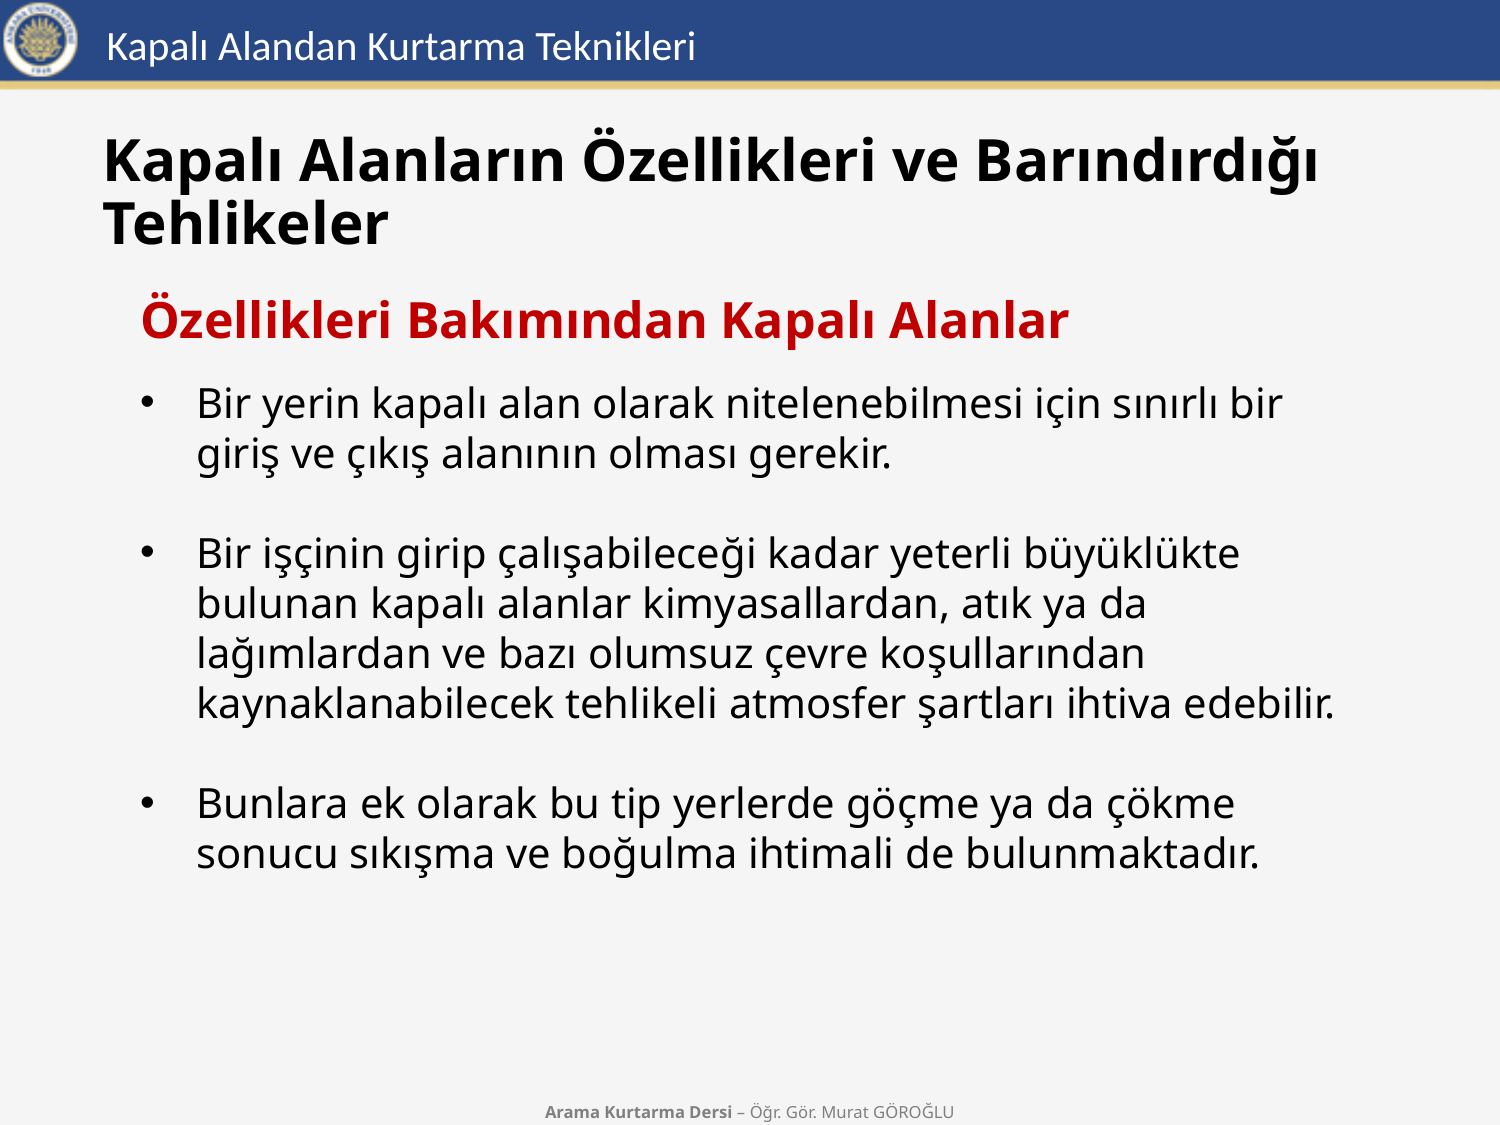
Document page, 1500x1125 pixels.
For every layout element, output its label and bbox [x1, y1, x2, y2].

list [0, 0, 1500, 1125]
